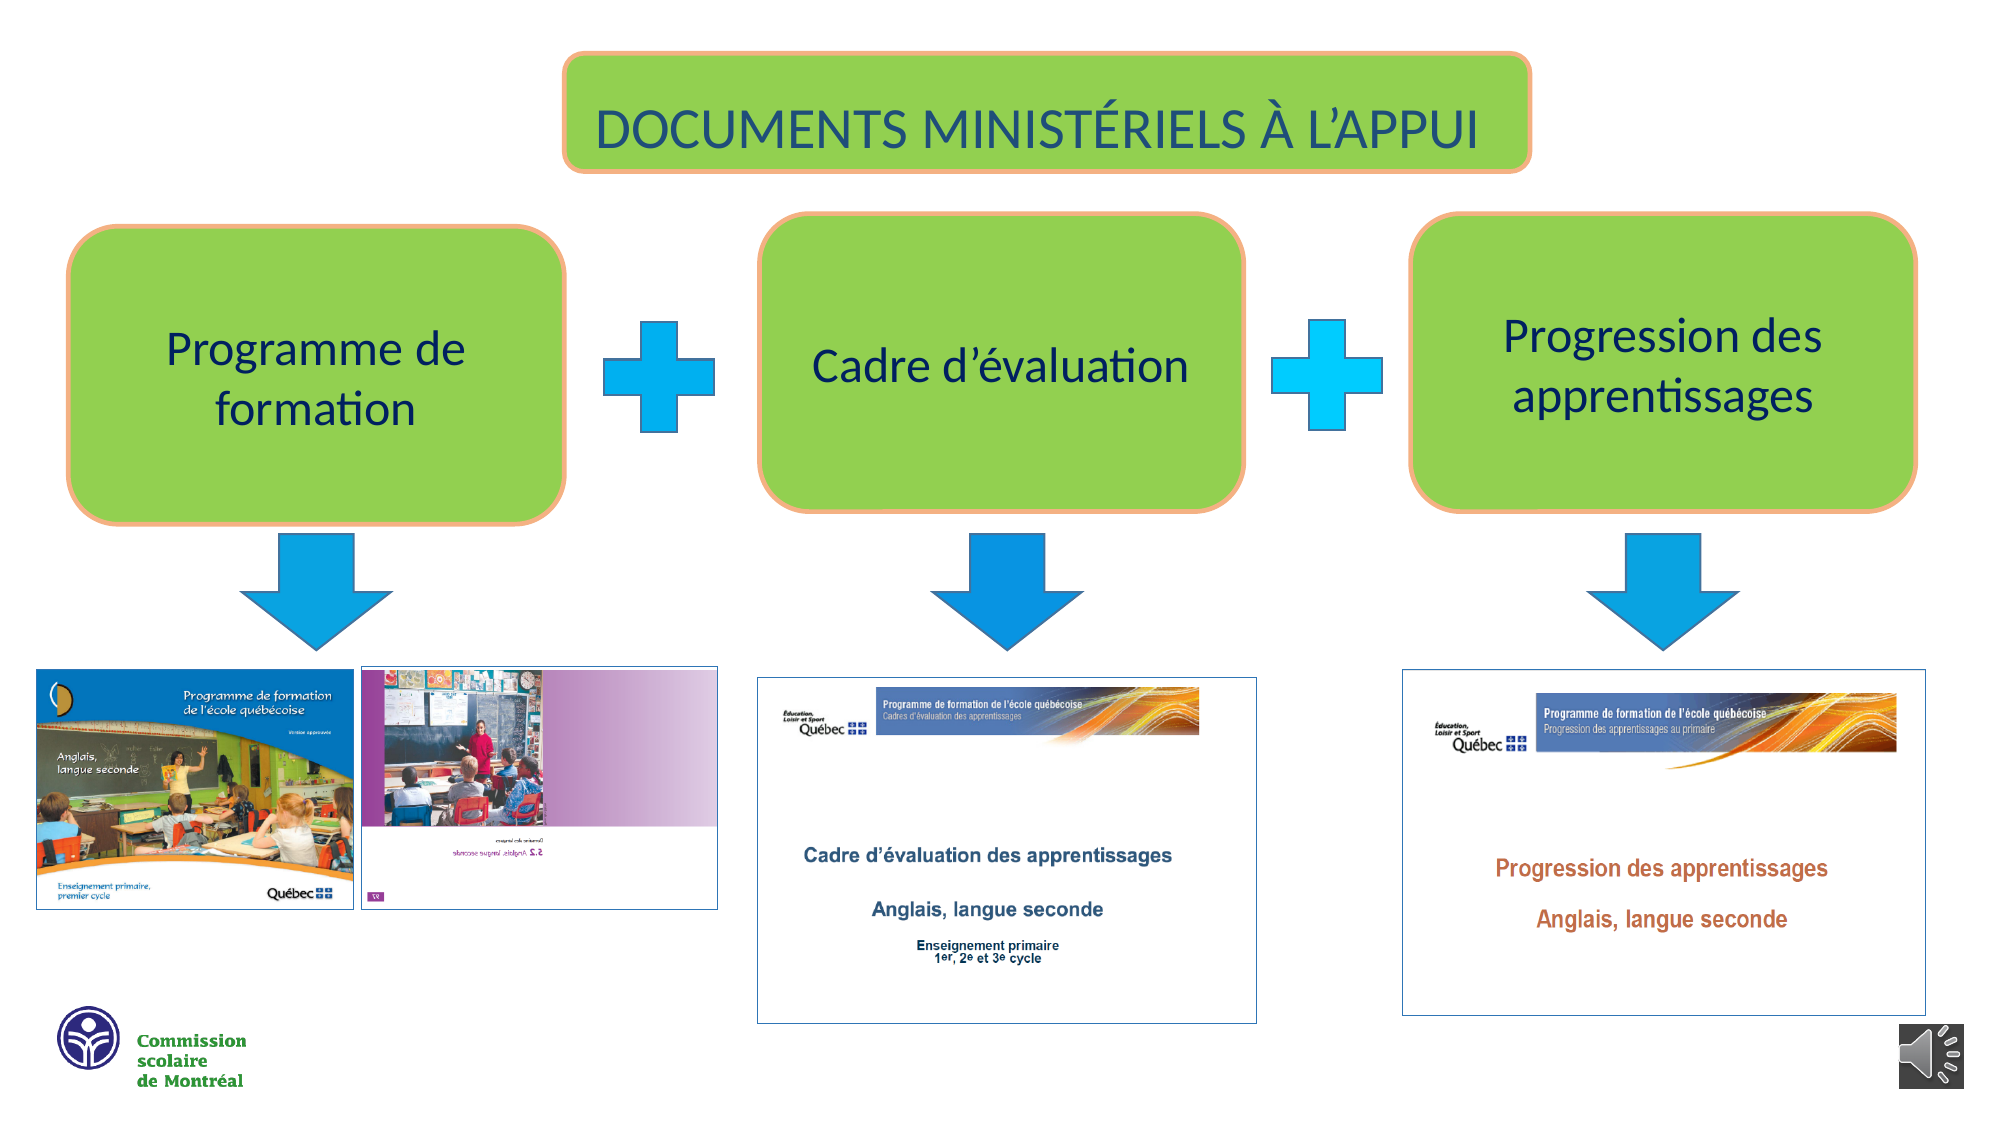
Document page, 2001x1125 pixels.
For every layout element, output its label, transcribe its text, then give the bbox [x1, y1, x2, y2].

picture [757, 677, 1257, 1024]
text_box Progression des apprentissages [1409, 212, 1917, 513]
picture [1897, 1022, 1965, 1090]
picture [36, 669, 354, 910]
picture [1402, 669, 1926, 1016]
picture [57, 1006, 246, 1087]
text_box [563, 52, 1531, 173]
text_box DOCUMENTS MINISTÉRIELS À L’APPUI [564, 82, 1513, 168]
text_box [1585, 533, 1741, 652]
text_box [239, 533, 394, 652]
text_box Cadre d’évaluation [758, 212, 1245, 513]
text_box [929, 533, 1085, 652]
picture [361, 666, 718, 910]
text_box Programme de formation [67, 225, 566, 526]
text_box [603, 321, 715, 433]
text_box [1271, 319, 1383, 431]
